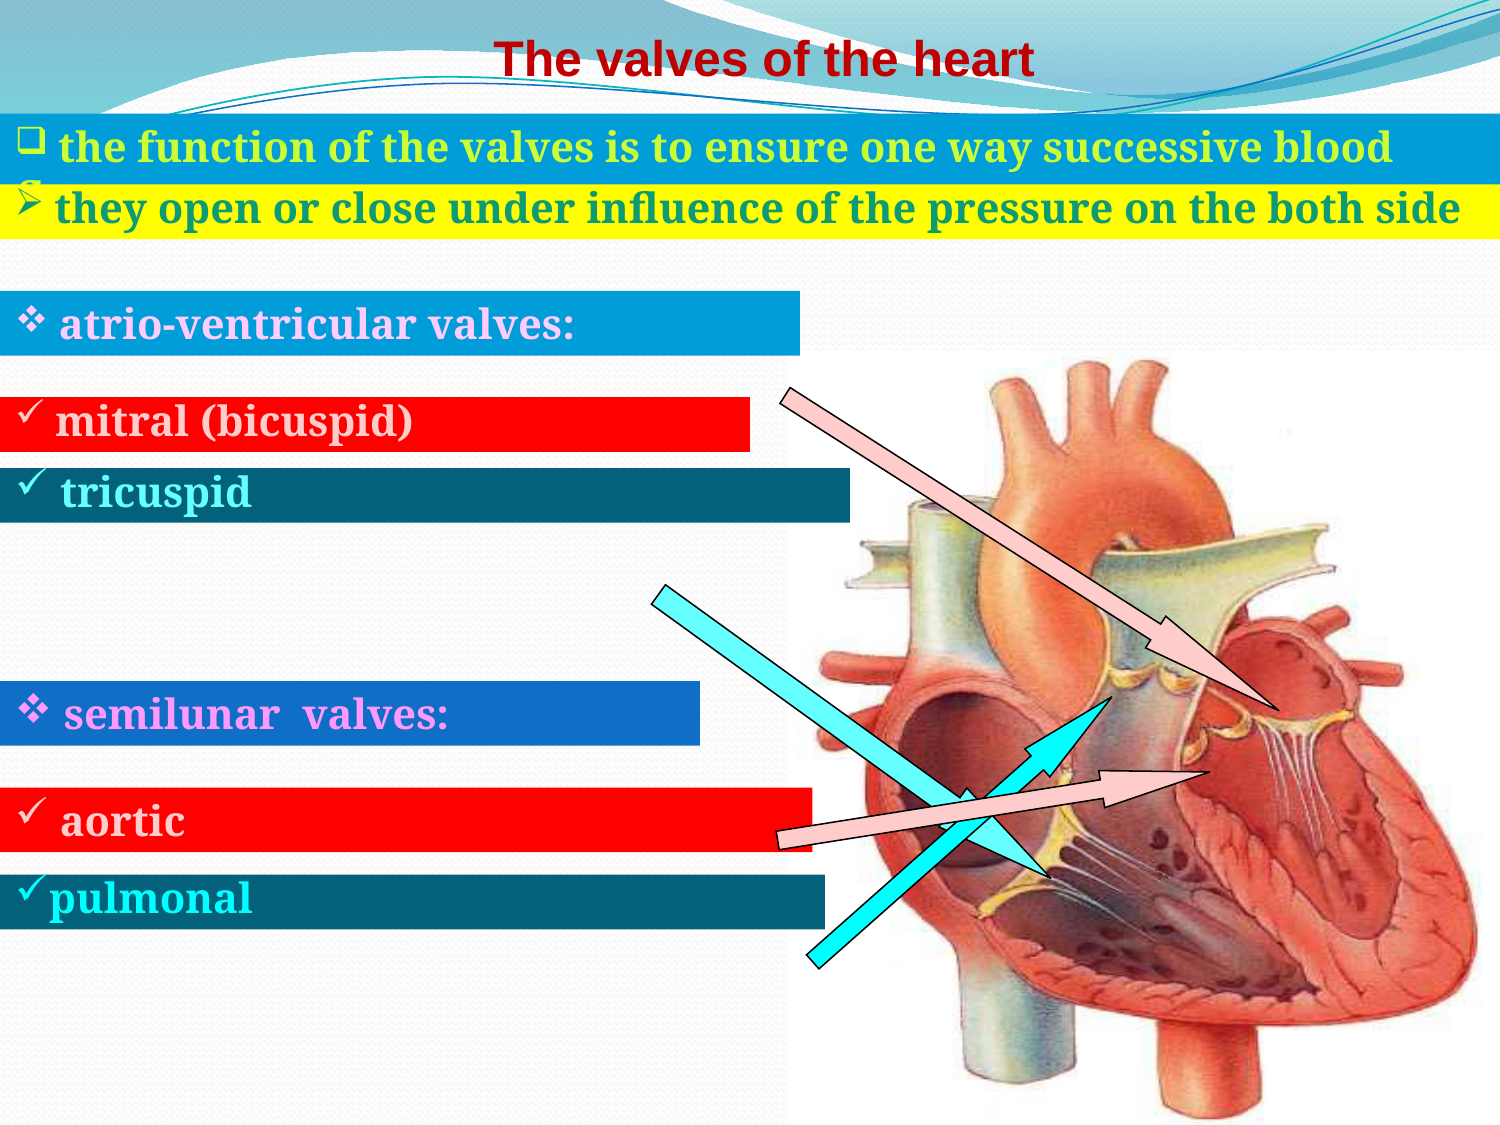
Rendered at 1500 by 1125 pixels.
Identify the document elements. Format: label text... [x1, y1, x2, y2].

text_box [0, 396, 1326, 573]
text_box Pulse of carotid artery [0, 580, 1098, 585]
text_box lub dub lub dub lub dub [0, 863, 1163, 867]
text_box they open or close under influence of the pressure on the both side [0, 184, 1500, 240]
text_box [0, 866, 1163, 932]
text_box the function of the valves is to ensure one way successive blood flow [0, 113, 1500, 184]
text_box The valves of the heart [183, 19, 1346, 94]
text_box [0, 290, 801, 396]
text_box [0, 584, 1098, 761]
picture [787, 349, 1500, 1125]
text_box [0, 787, 1213, 854]
